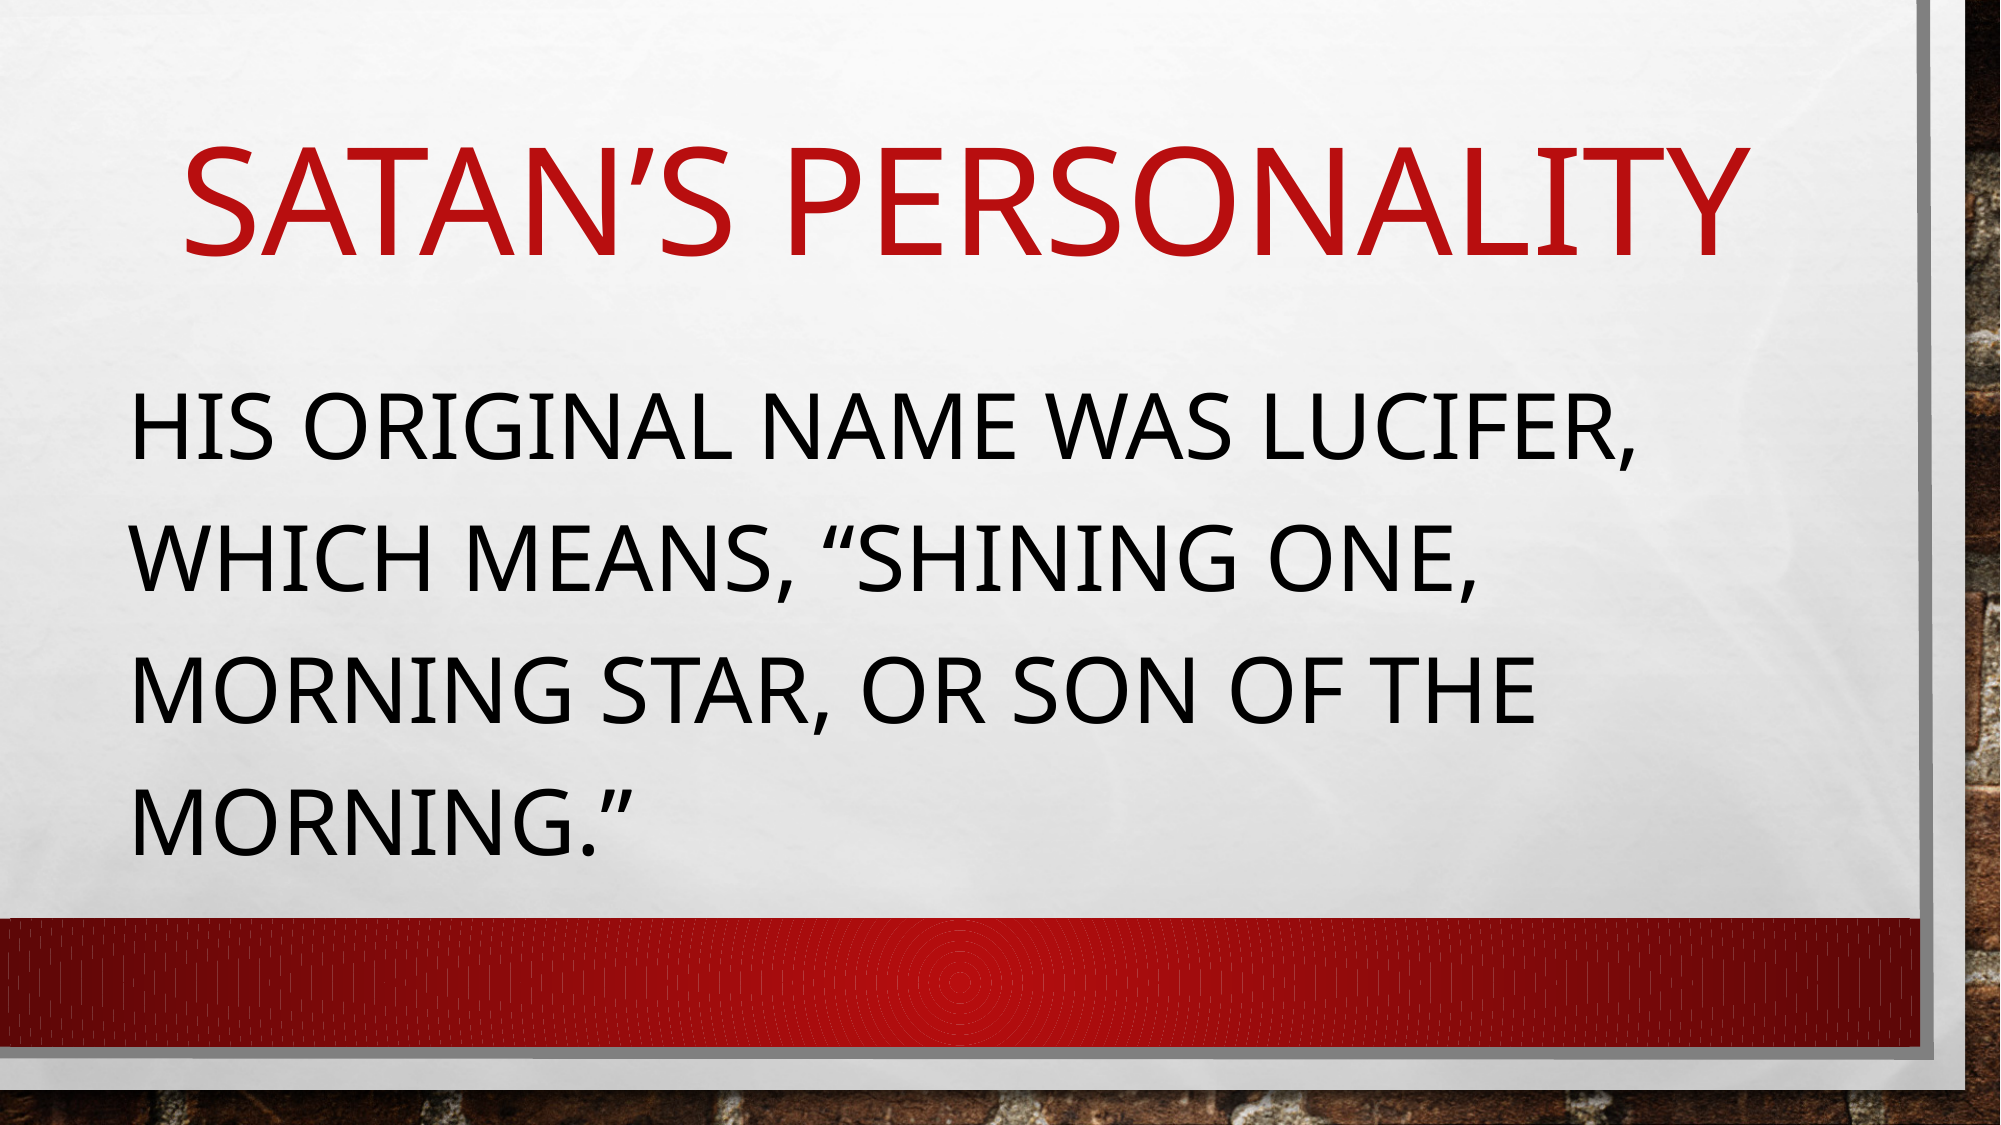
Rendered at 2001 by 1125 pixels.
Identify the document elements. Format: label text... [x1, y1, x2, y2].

list His original name was Lucifer, which means, “shining one, morning star, or son of the morning.” [112, 338, 1818, 882]
title Satan’s personality [112, 112, 1818, 302]
picture [0, 0, 2000, 1125]
